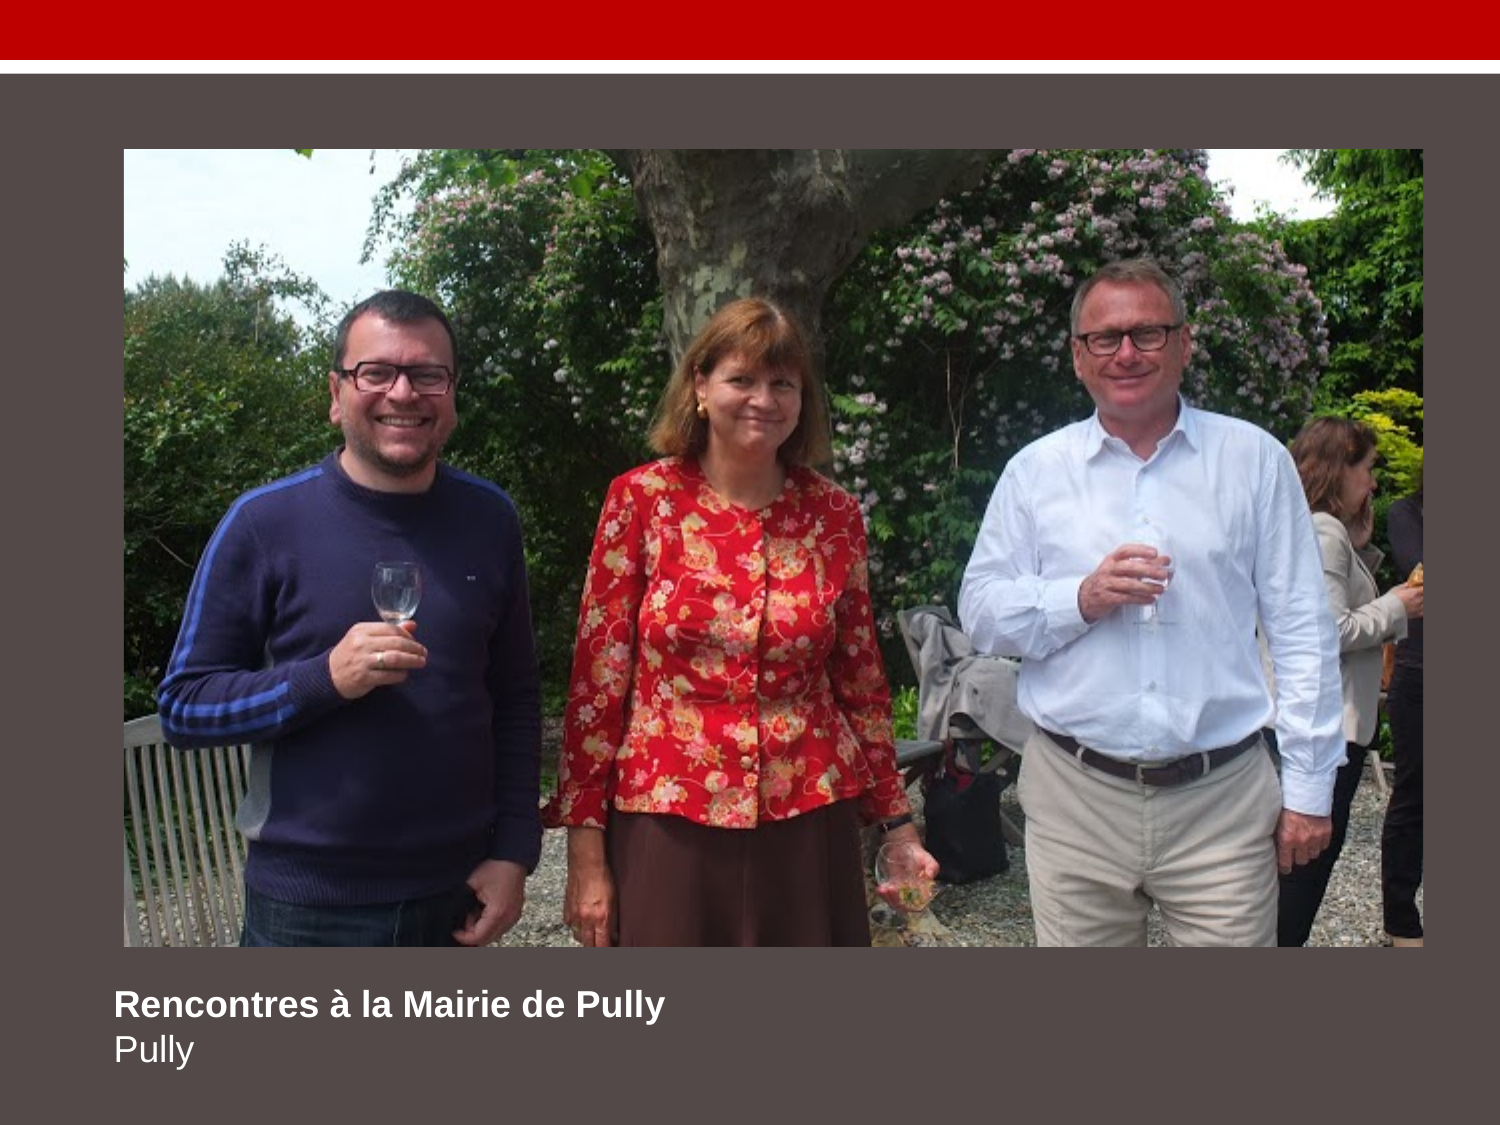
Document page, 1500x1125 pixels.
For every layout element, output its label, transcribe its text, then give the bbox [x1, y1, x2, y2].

title Rencontres à la Mairie de Pully Pully [98, 944, 1449, 1107]
picture [123, 148, 1424, 947]
